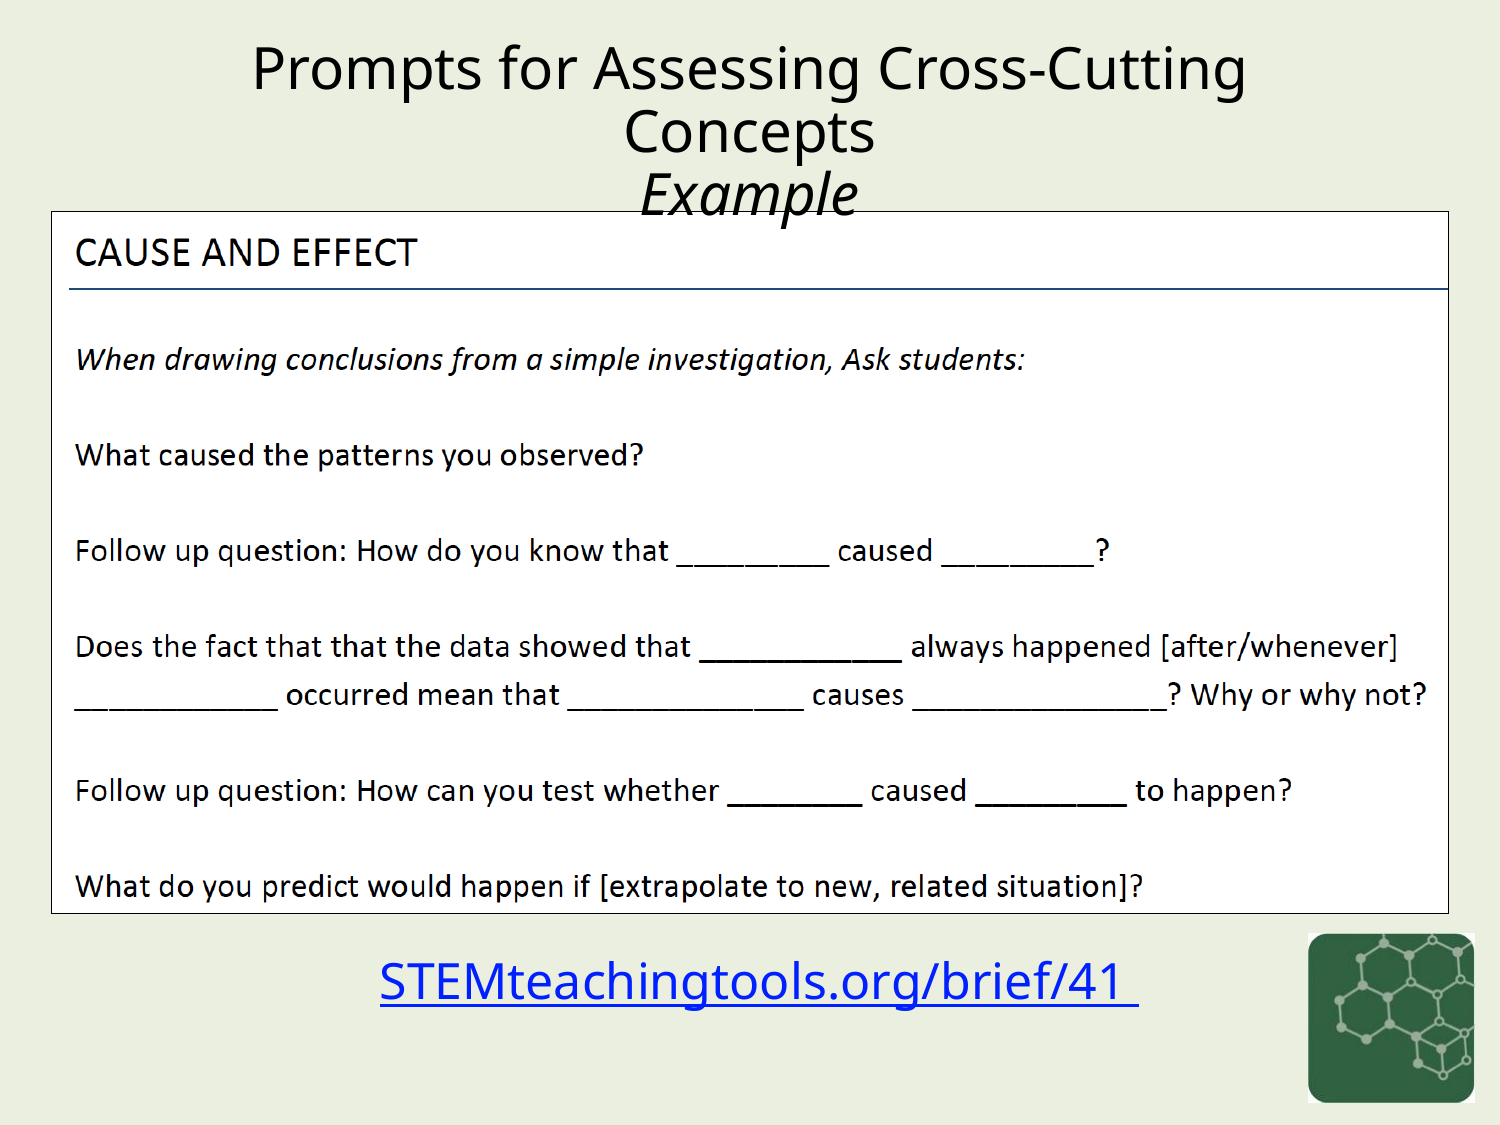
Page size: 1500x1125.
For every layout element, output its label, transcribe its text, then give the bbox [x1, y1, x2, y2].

list STEMteachingtools.org/brief/41 [194, 943, 1306, 1064]
picture [51, 211, 1449, 914]
title Prompts for Assessing Cross-Cutting Concepts Example [103, 24, 1397, 210]
picture [1308, 933, 1475, 1103]
